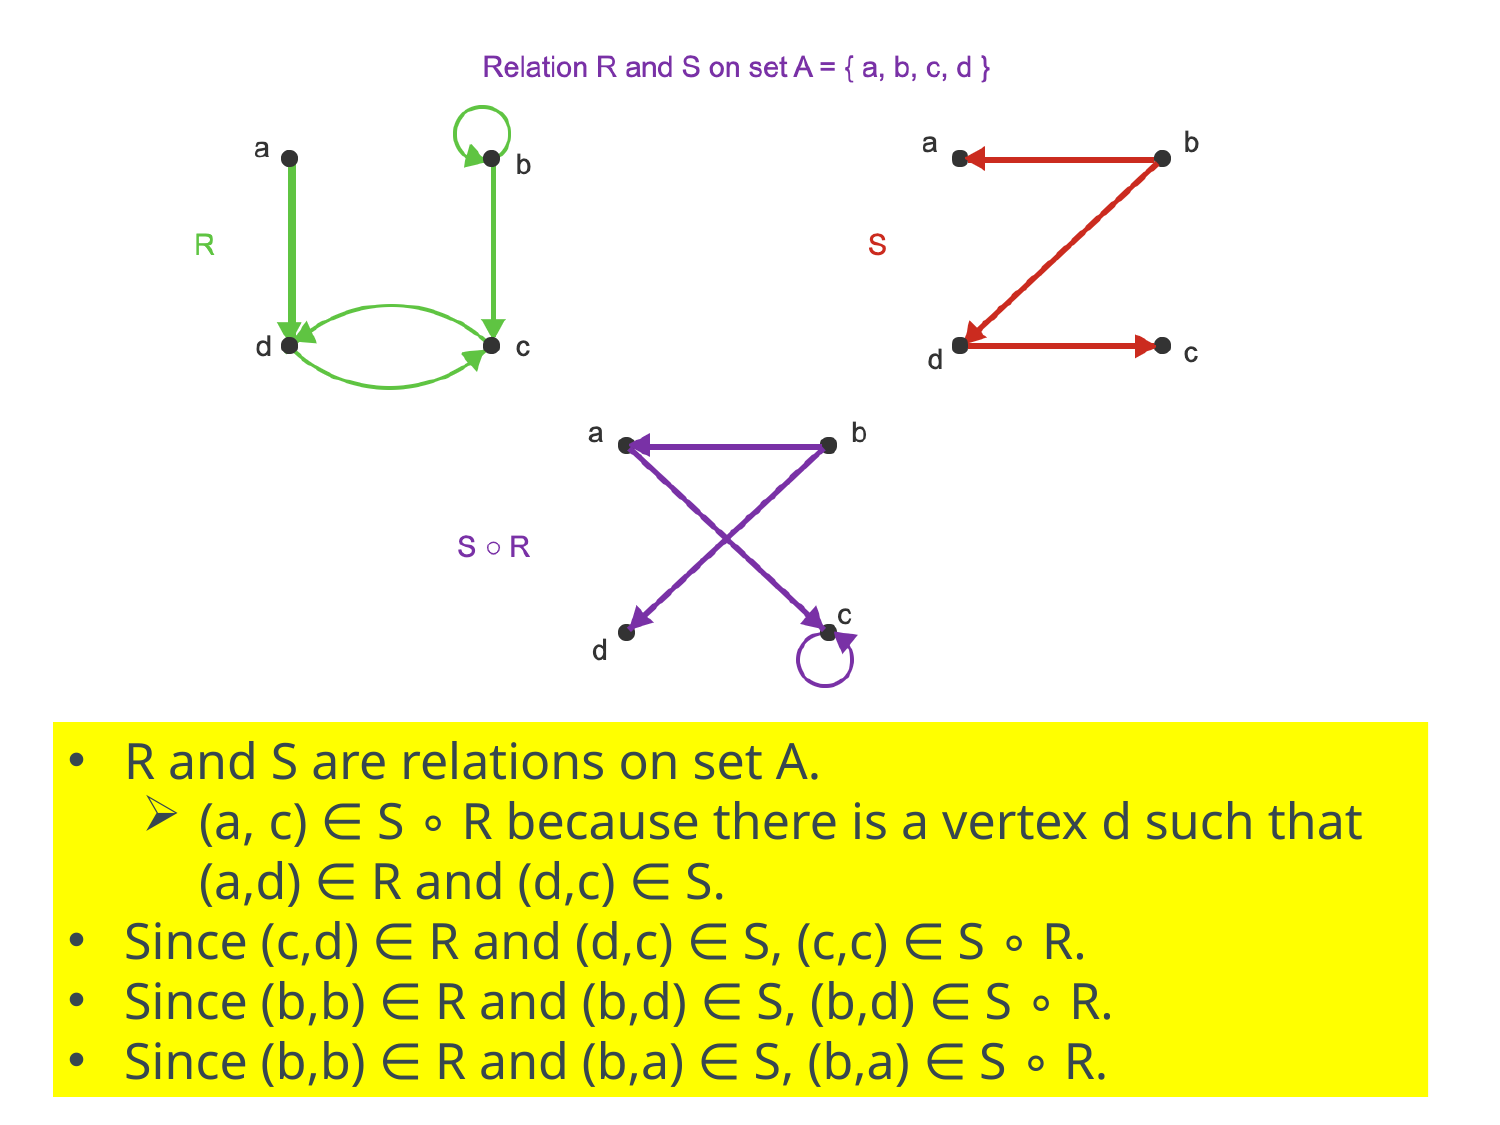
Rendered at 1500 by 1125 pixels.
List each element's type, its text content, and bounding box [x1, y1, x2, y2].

picture [168, 37, 1234, 723]
text_box R and S are relations on set A. (a, c) ∈ S ∘ R because there is a vertex d such that (a,d) ∈ R and (d,c) ∈ S. Since (c,d) ∈ R and (d,c) ∈ S, (c,c) ∈ S ∘ R. Since (b,b) ∈ R and (b,d) ∈ S, (b,d) ∈ S ∘ R. Since (b,b) ∈ R and (b,a) ∈ S, (b,a) ∈ S ∘ R. [53, 722, 1429, 1097]
